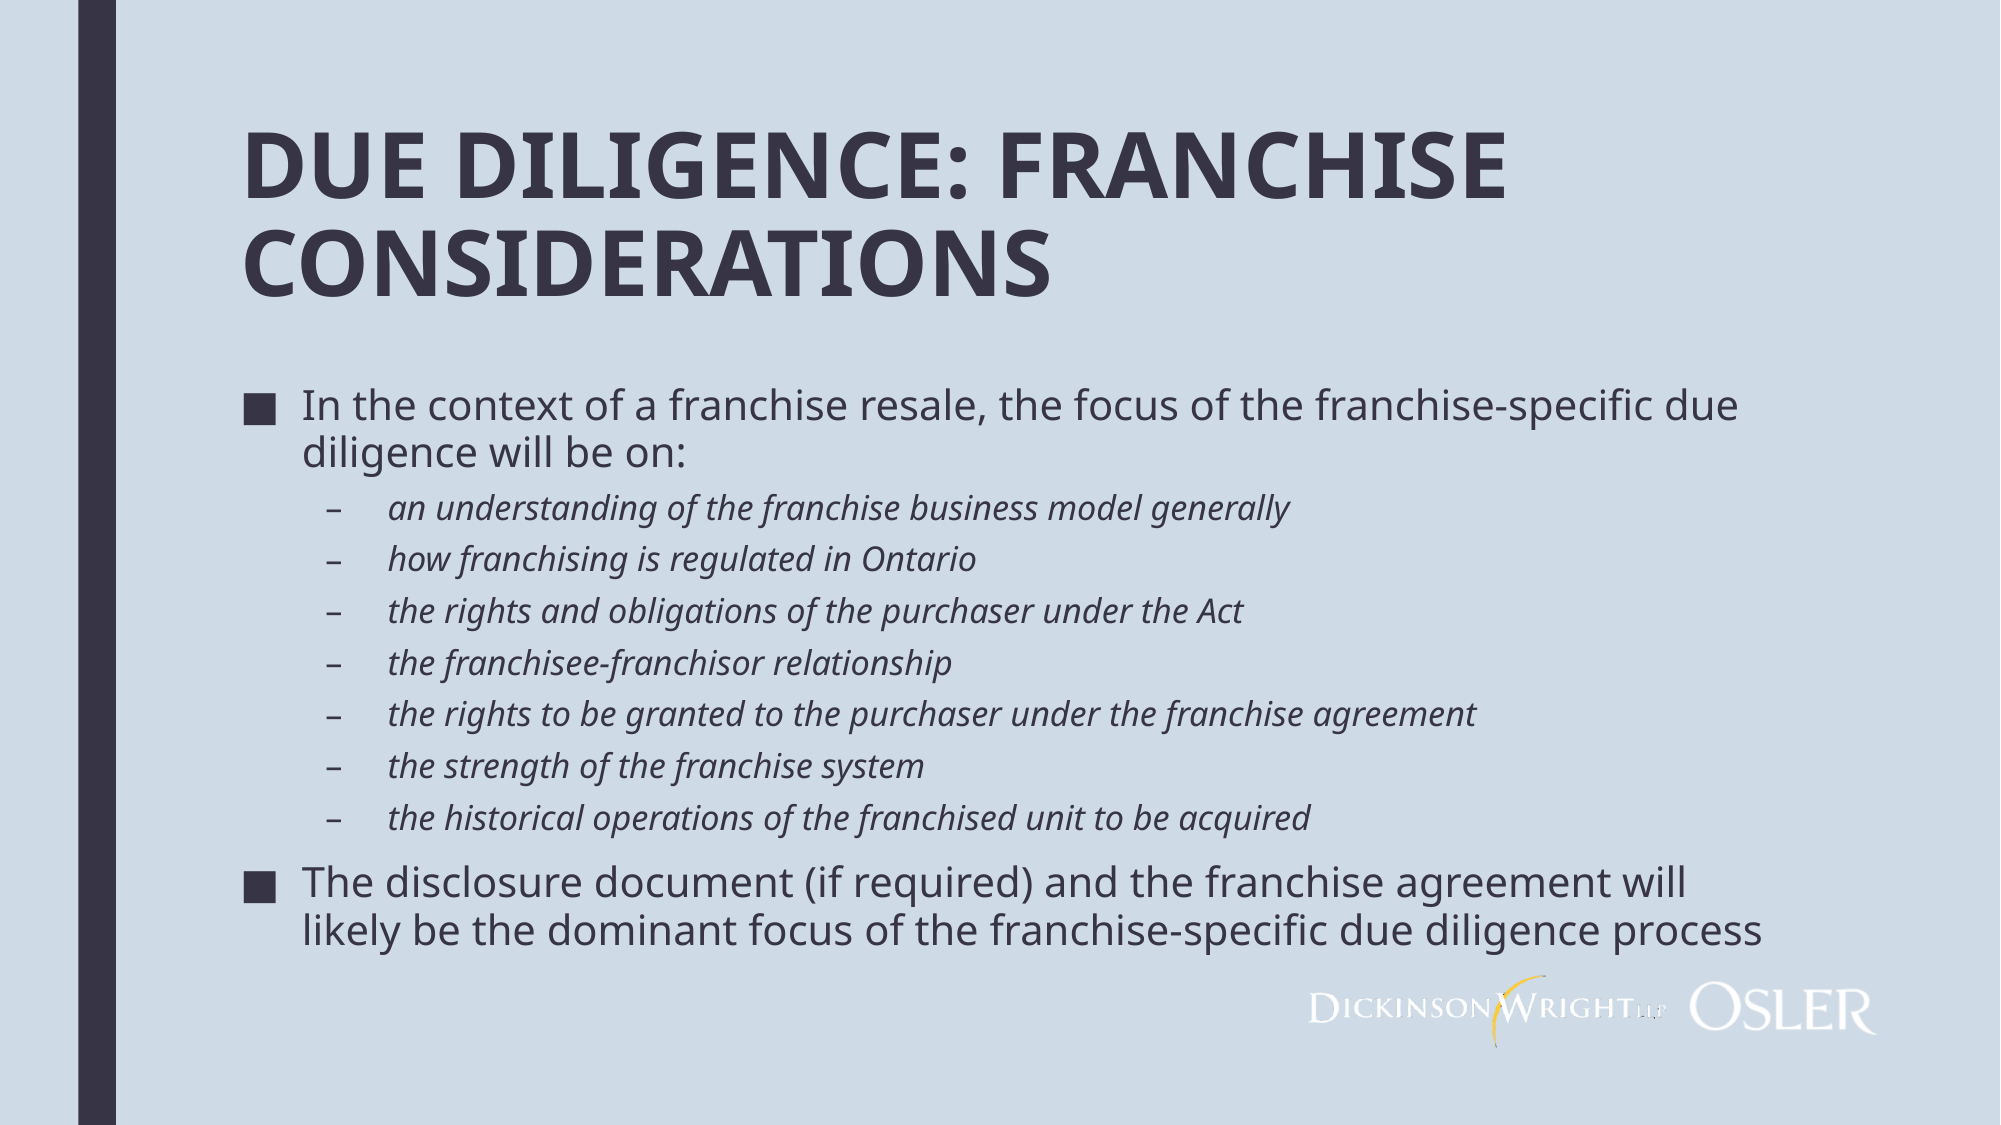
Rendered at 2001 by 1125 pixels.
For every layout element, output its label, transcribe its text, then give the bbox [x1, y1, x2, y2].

list In the context of a franchise resale, the focus of the franchise-specific due diligence will be on: an understanding of the franchise business model generally how franchising is regulated in Ontario the rights and obligations of the purchaser under the Act the franchisee-franchisor relationship the rights to be granted to the purchaser under the franchise agreement the strength of the franchise system the historical operations of the franchised unit to be acquired The disclosure document (if required) and the franchise agreement will likely be the dominant focus of the franchise-specific due diligence process [225, 375, 1800, 963]
title DUE DILIGENCE: FRANCHISE CONSIDERATIONS [225, 112, 1800, 357]
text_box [1291, 961, 1882, 1054]
